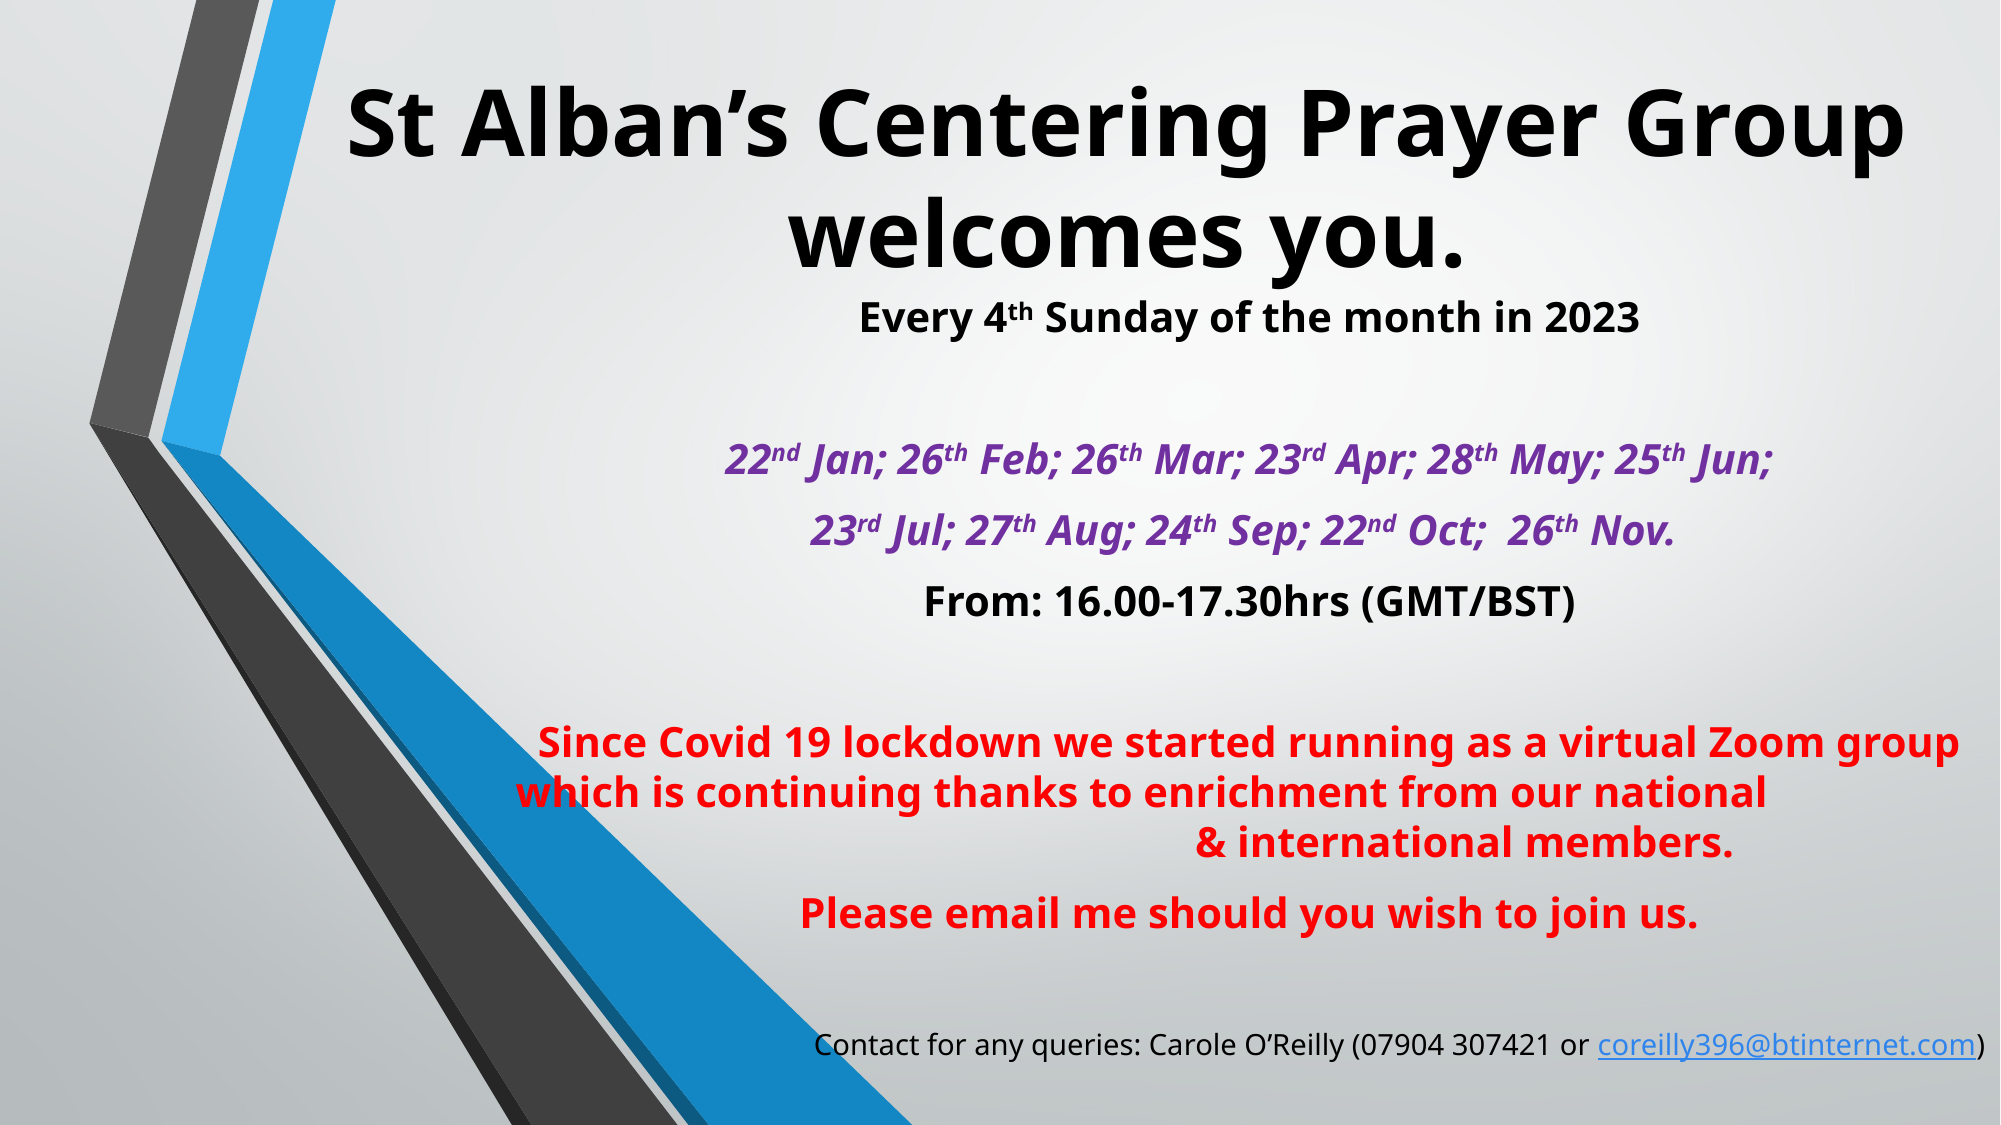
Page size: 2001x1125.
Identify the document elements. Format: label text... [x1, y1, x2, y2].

subtitle Every 4th Sunday of the month in 2023 22nd Jan; 26th Feb; 26th Mar; 23rd Apr; 28th May; 25th Jun; 23rd Jul; 27th Aug; 24th Sep; 22nd Oct; 26th Nov. From: 16.00-17.30hrs (GMT/BST) Since Covid 19 lockdown we started running as a virtual Zoom group which is continuing thanks to enrichment from our national & international members. Please email me should you wish to join us. Contact for any queries: Carole O’Reilly (07904 307421 or coreilly396@btinternet.com) [498, 283, 2000, 1125]
title St Alban’s Centering Prayer Group welcomes you. [254, 52, 2000, 405]
